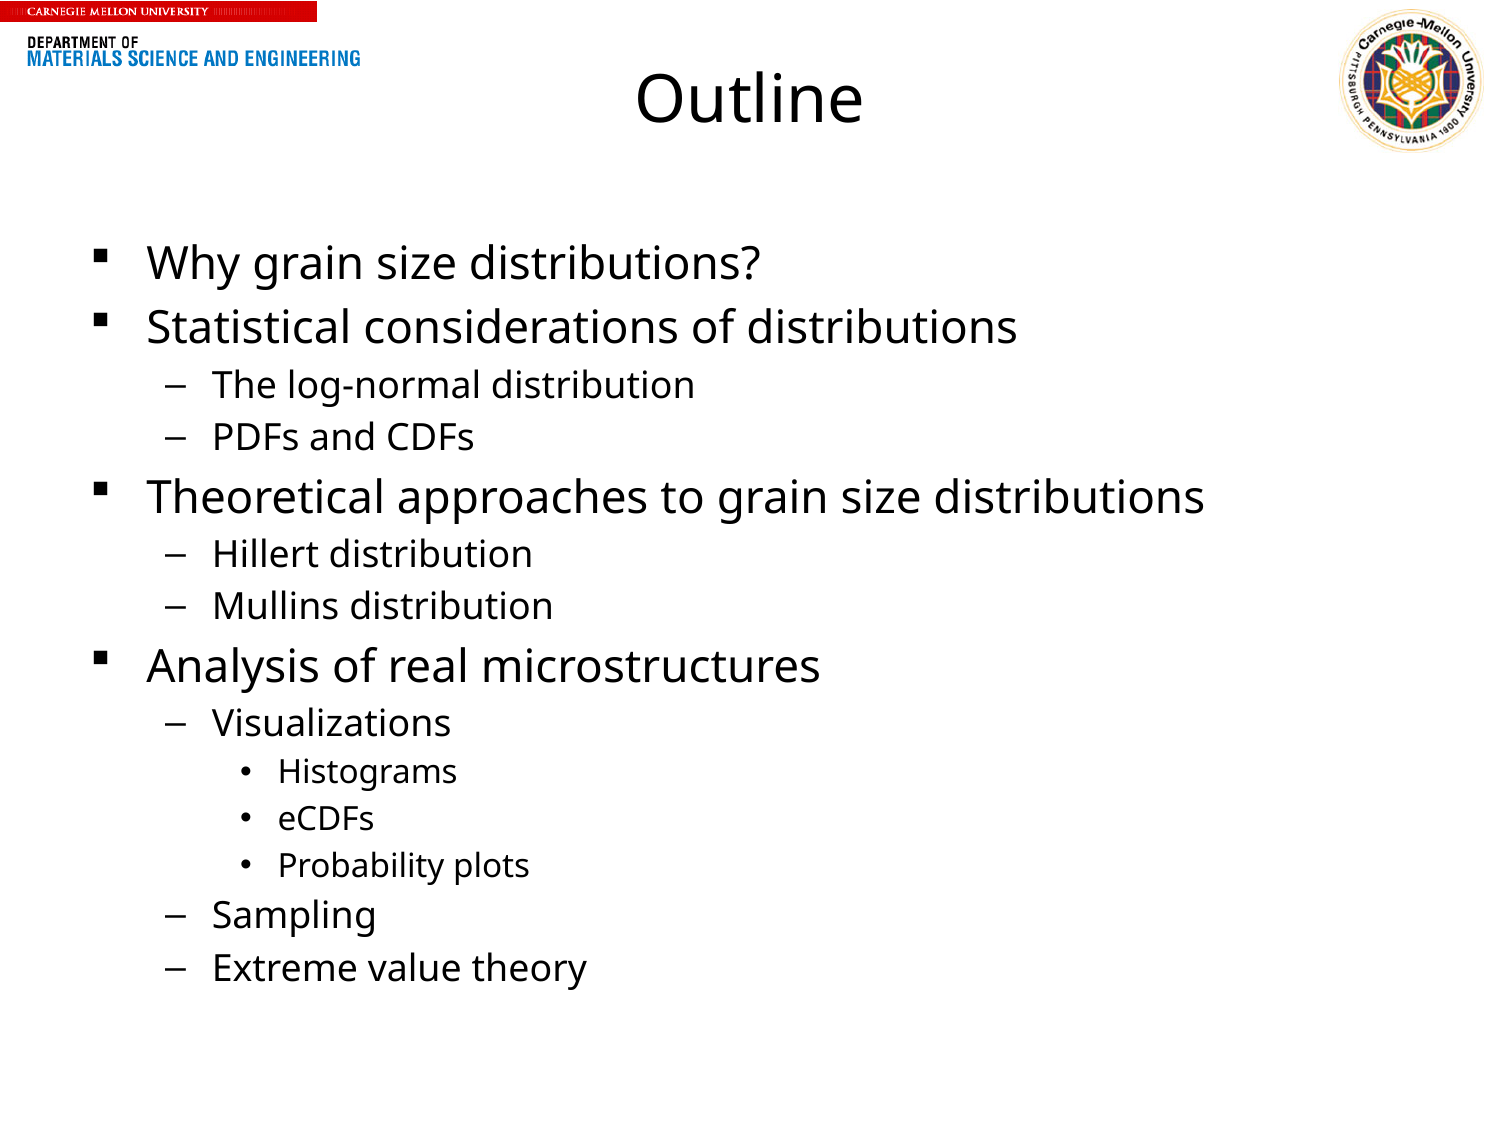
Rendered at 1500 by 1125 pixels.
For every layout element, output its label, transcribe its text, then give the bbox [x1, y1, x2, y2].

picture [0, 0, 367, 74]
title Outline [74, 1, 1426, 190]
picture [1426, 9, 1486, 153]
list Why grain size distributions? Statistical considerations of distributions The log-normal distribution PDFs and CDFs Theoretical approaches to grain size distributions Hillert distribution Mullins distribution Analysis of real microstructures Visualizations Histograms eCDFs Probability plots Sampling Extreme value theory [74, 226, 1426, 970]
